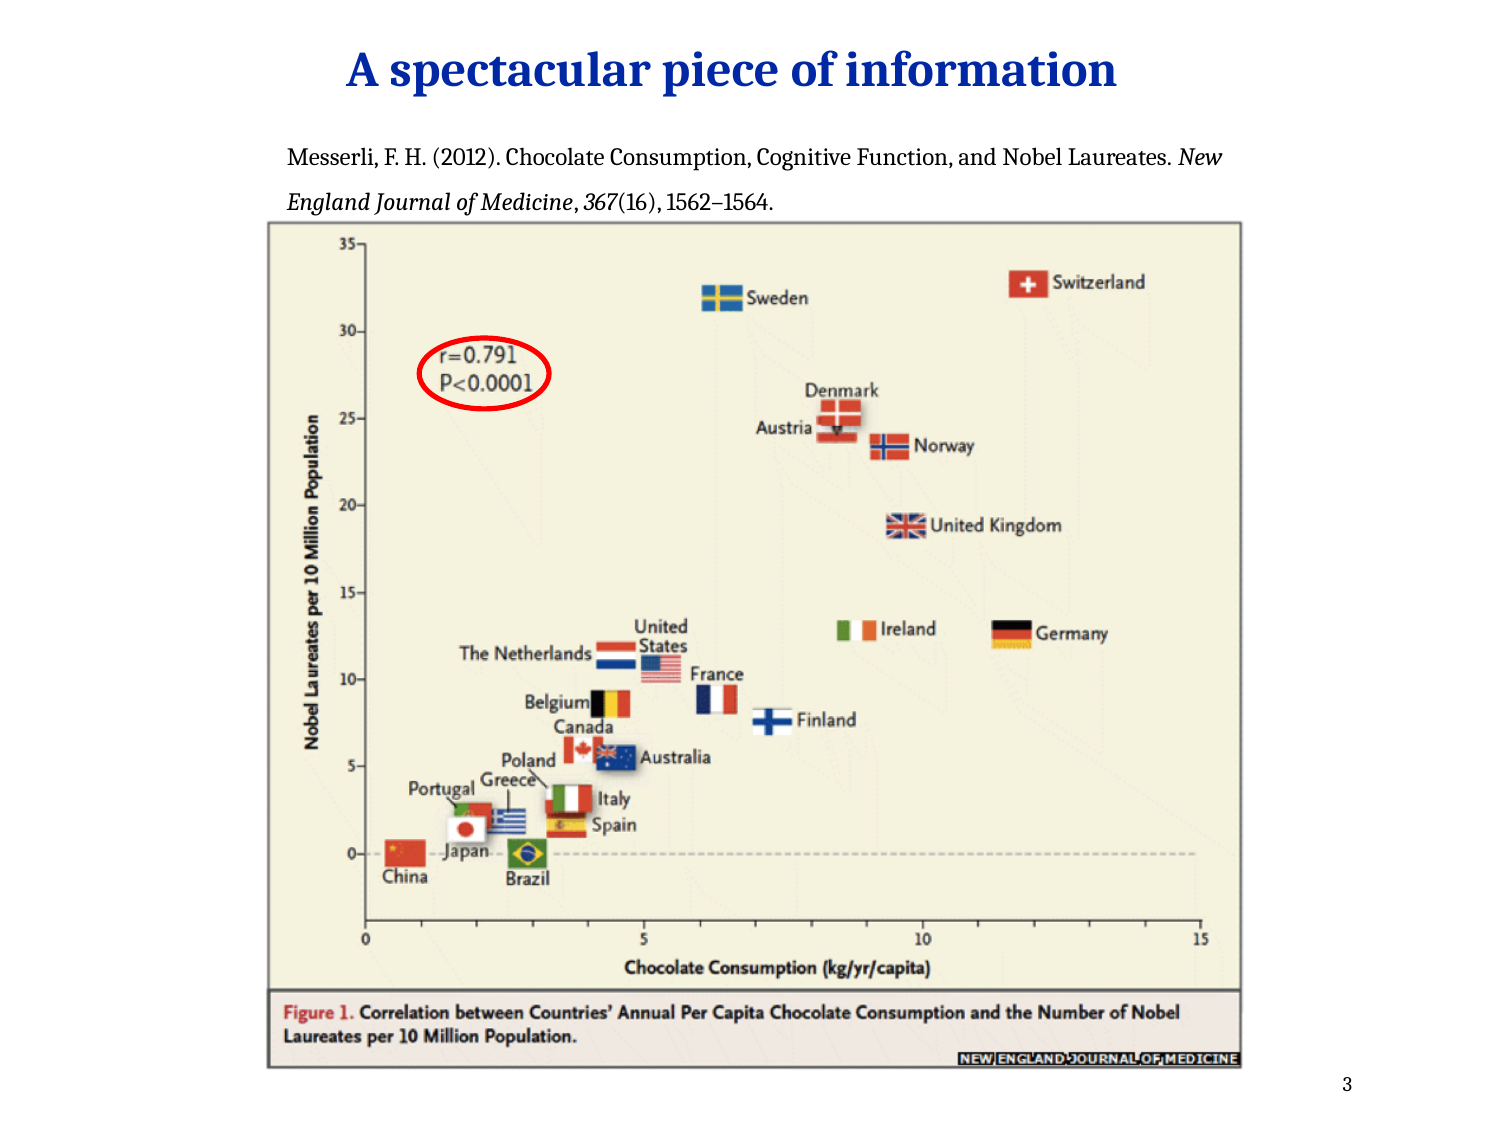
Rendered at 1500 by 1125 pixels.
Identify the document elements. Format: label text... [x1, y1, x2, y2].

picture [265, 219, 1244, 1071]
list Messerli, F. H. (2012). Chocolate Consumption, Cognitive Function, and Nobel Laureates. New England Journal of Medicine, 367(16), 1562–1564. [286, 125, 1247, 223]
title A spectacular piece of information [129, 30, 1335, 225]
slide_number 3 [1222, 1070, 1353, 1106]
